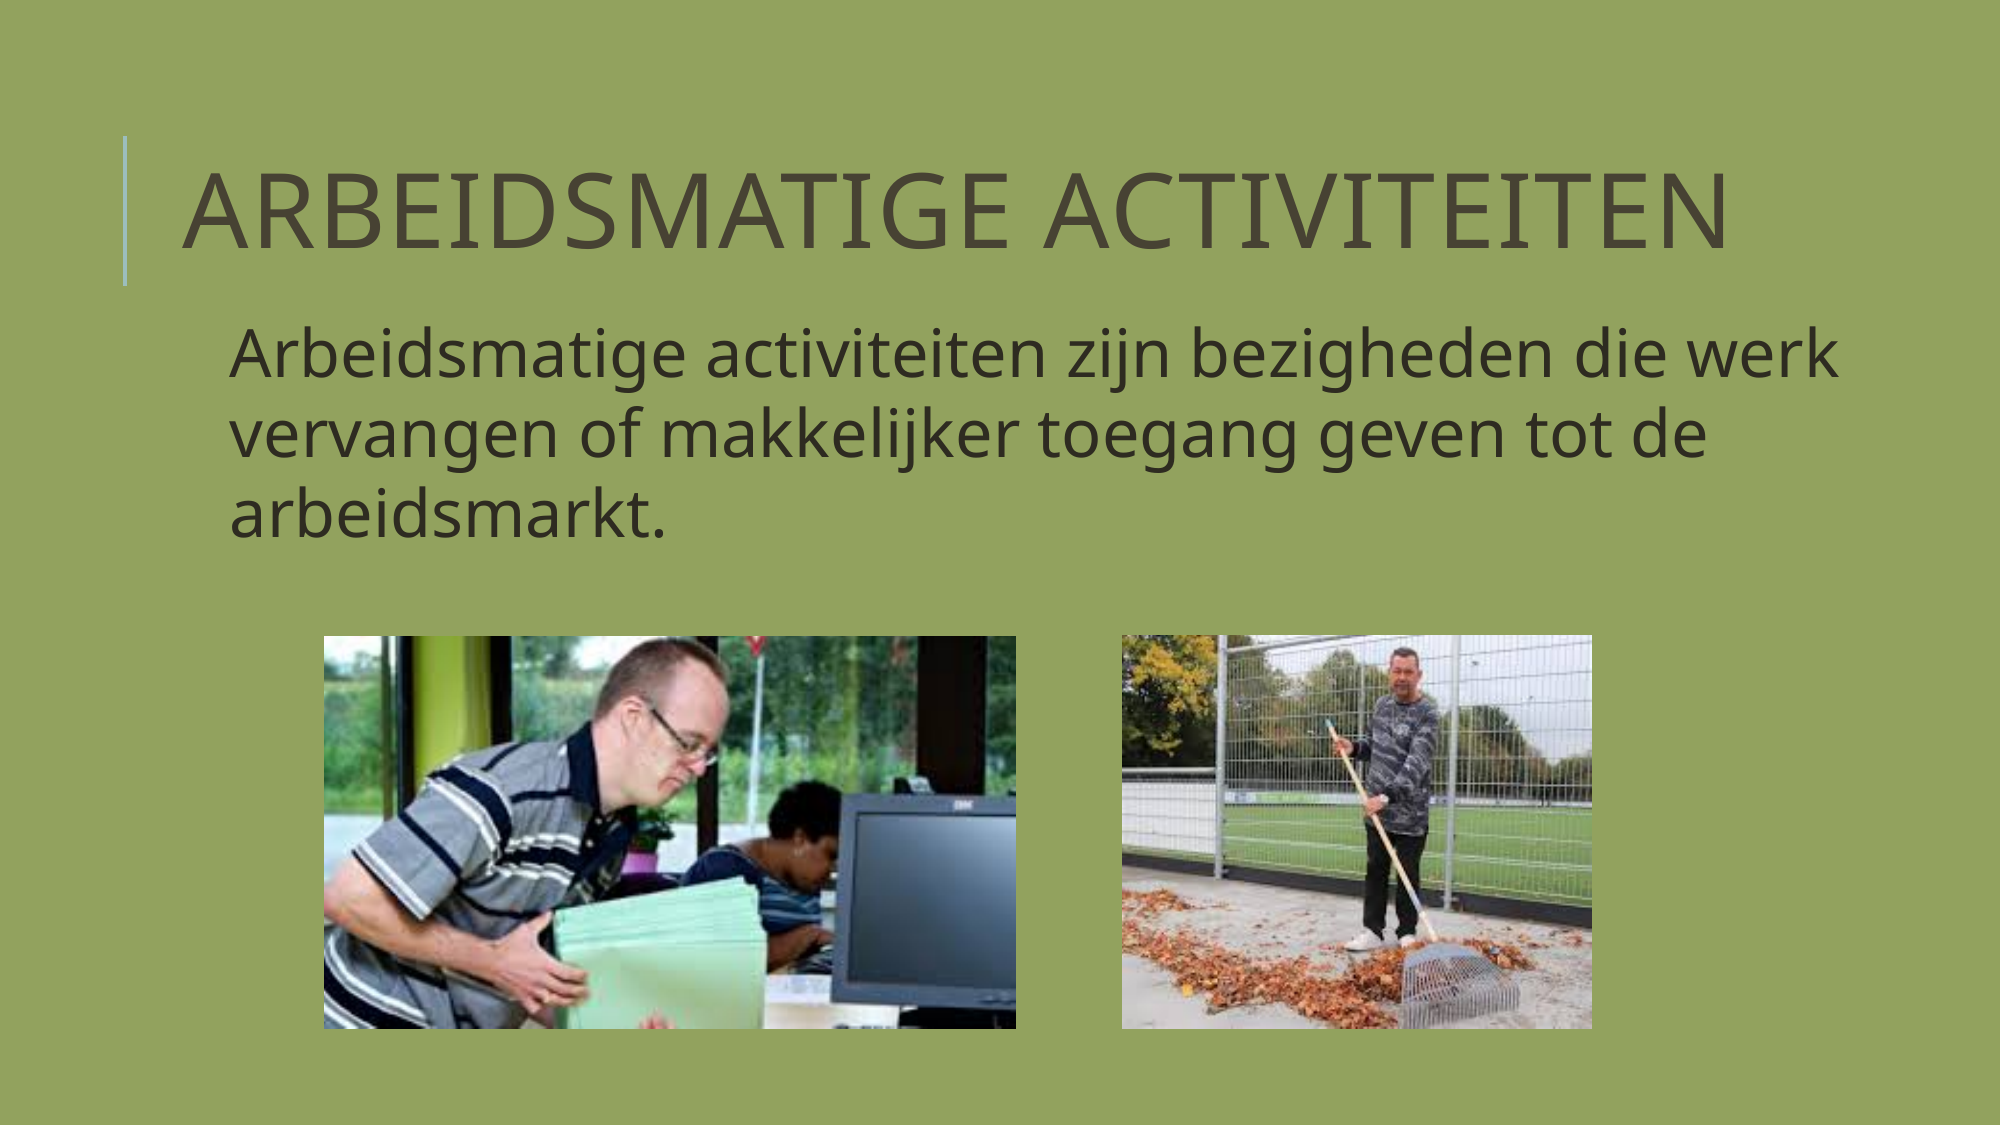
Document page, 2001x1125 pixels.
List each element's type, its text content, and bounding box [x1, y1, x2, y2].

title Arbeidsmatige Activiteiten [168, 96, 1763, 342]
picture [1121, 635, 1593, 1030]
picture [324, 636, 1016, 1030]
text_box Arbeidsmatige activiteiten zijn bezigheden die werk vervangen of makkelijker toegang geven tot de arbeidsmarkt. [214, 303, 1896, 558]
